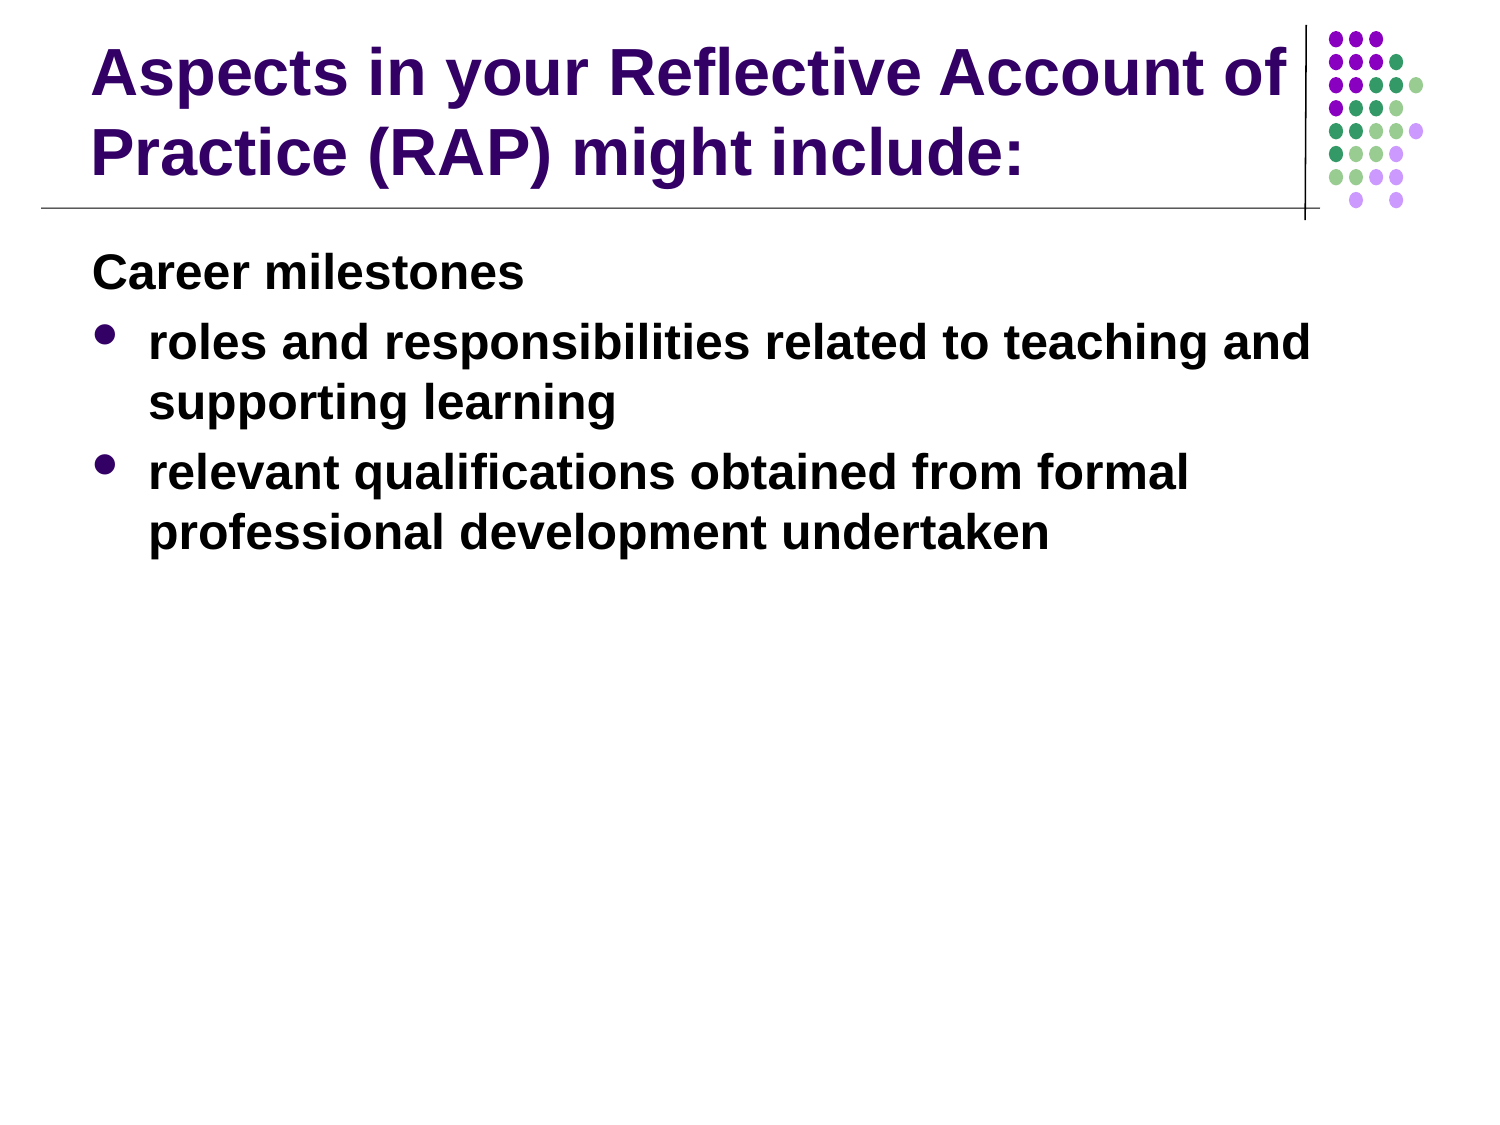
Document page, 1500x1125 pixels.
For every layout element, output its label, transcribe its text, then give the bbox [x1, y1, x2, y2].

list Career milestones roles and responsibilities related to teaching and supporting learning relevant qualifications obtained from formal professional development undertaken [76, 231, 1428, 1018]
title Aspects in your Reflective Account of Practice (RAP) might include: [74, 19, 1313, 197]
